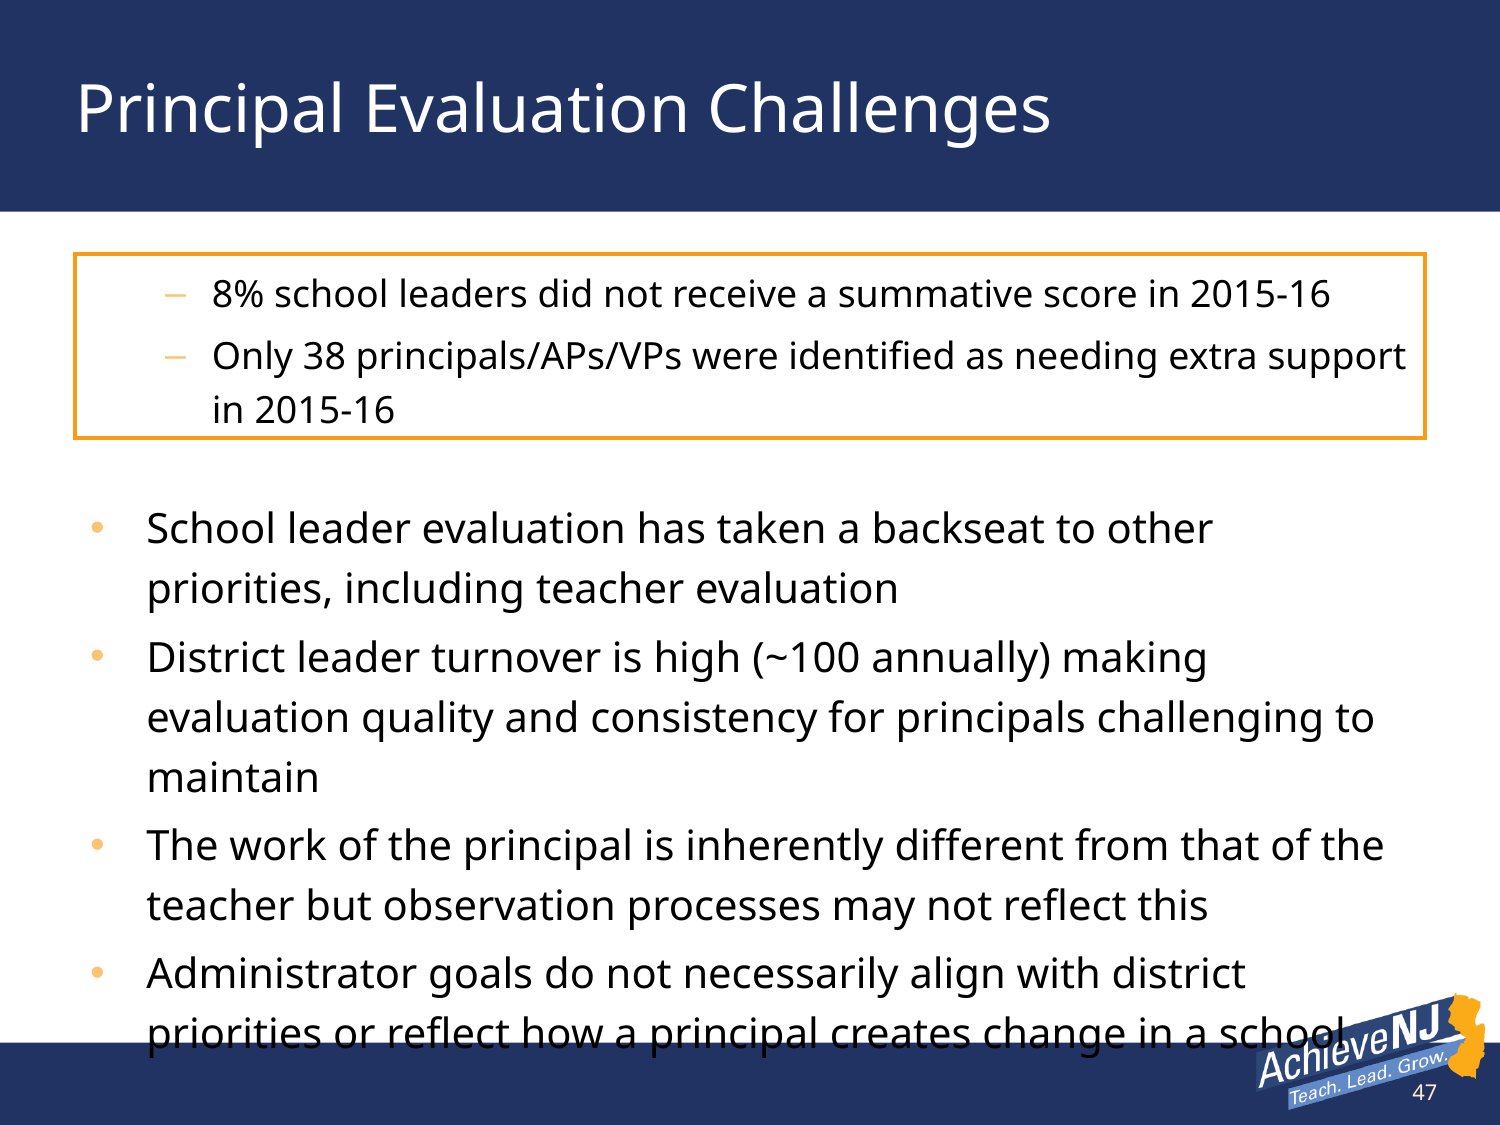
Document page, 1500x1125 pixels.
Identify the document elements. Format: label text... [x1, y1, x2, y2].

text_box School leader evaluation has taken a backseat to other priorities, including teacher evaluation District leader turnover is high (~100 annually) making evaluation quality and consistency for principals challenging to maintain The work of the principal is inherently different from that of the teacher but observation processes may not reflect this Administrator goals do not necessarily align with district priorities or reflect how a principal creates change in a school [74, 484, 1425, 1065]
title Principal Evaluation Challenges [0, 0, 1500, 212]
text_box 8% school leaders did not receive a summative score in 2015-16 Only 38 principals/APs/VPs were identified as needing extra support in 2015-16 [74, 253, 1425, 439]
picture [1247, 993, 1485, 1110]
